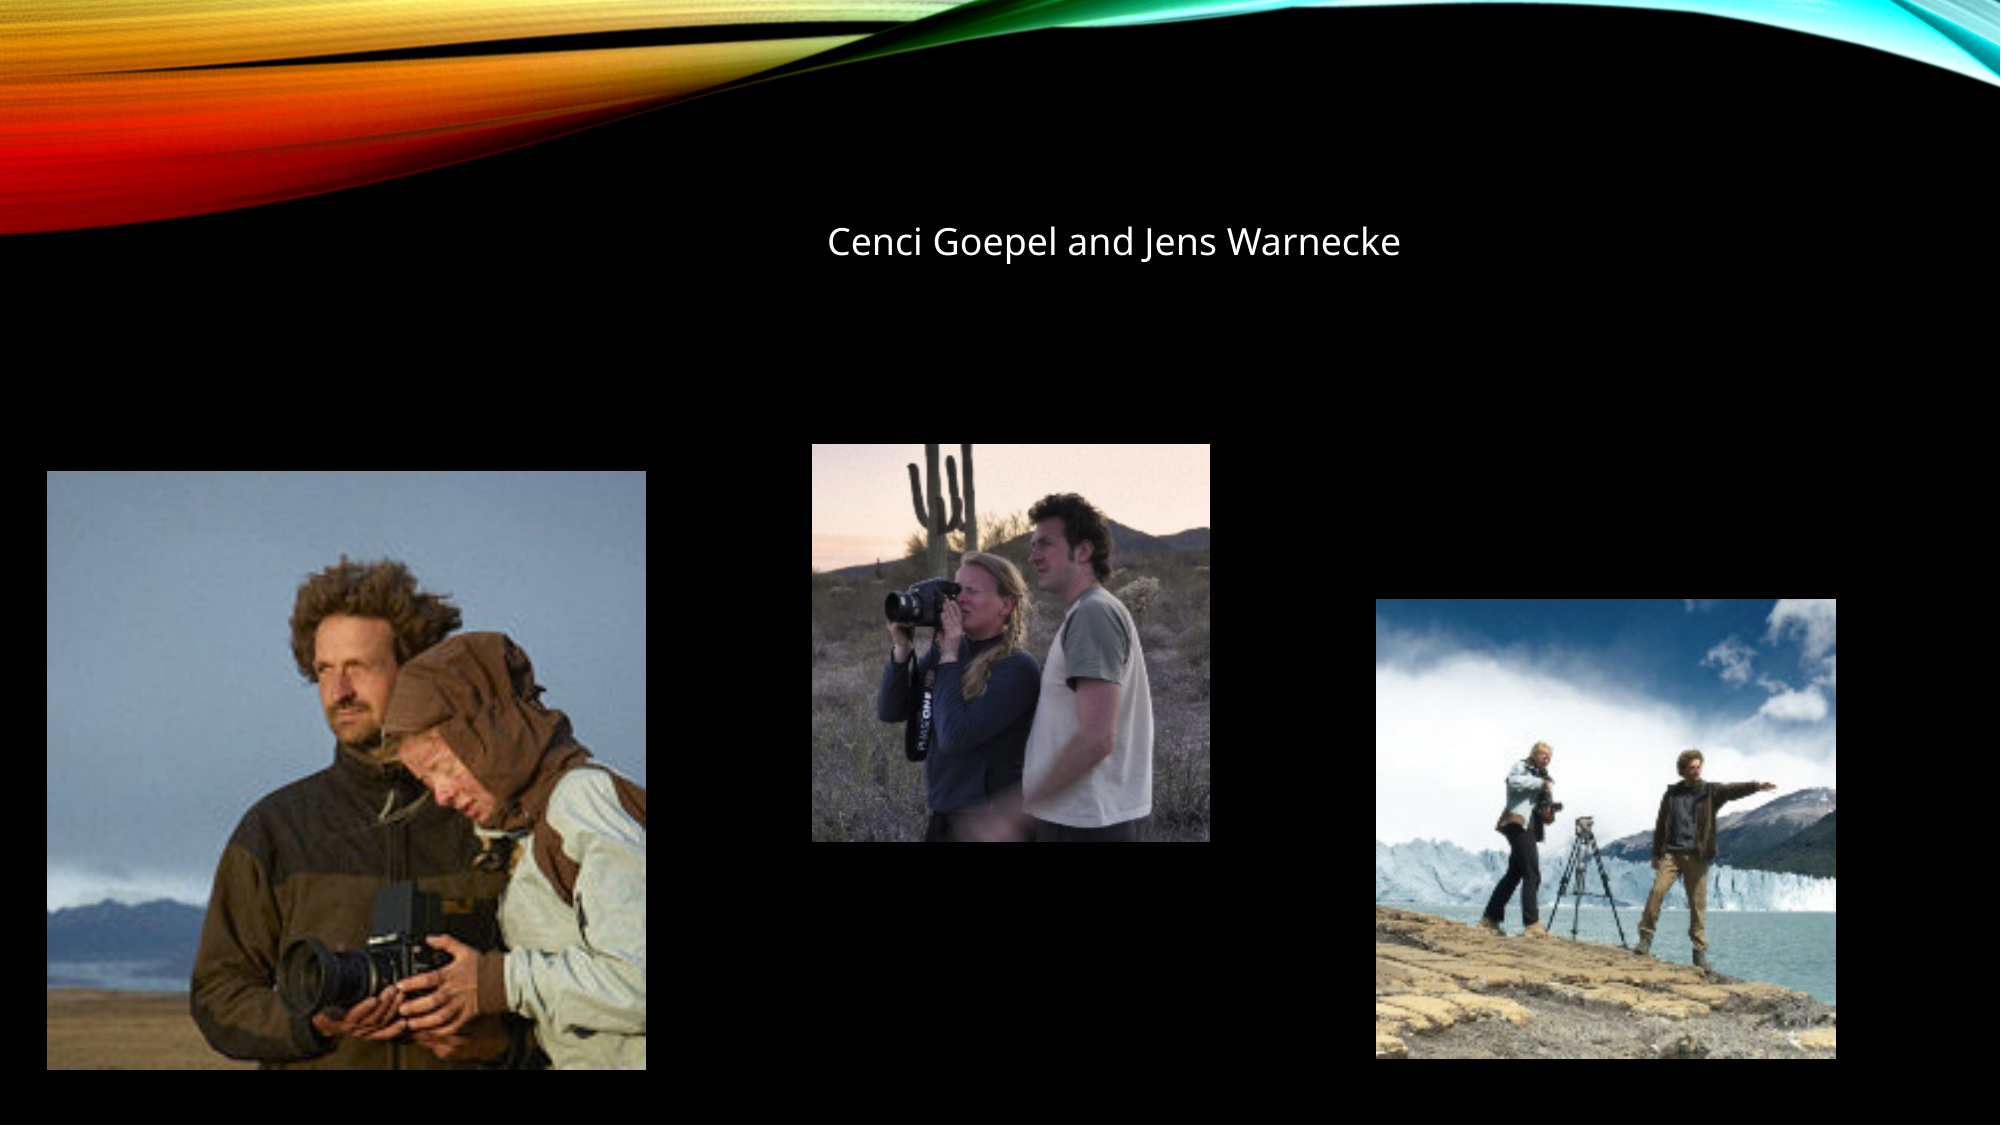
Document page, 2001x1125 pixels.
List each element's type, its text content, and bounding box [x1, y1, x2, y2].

text_box Cenci Goepel and Jens Warnecke [812, 210, 1592, 271]
picture [47, 470, 647, 1070]
picture [1376, 599, 1836, 1060]
picture [0, 0, 2000, 237]
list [812, 443, 1211, 842]
